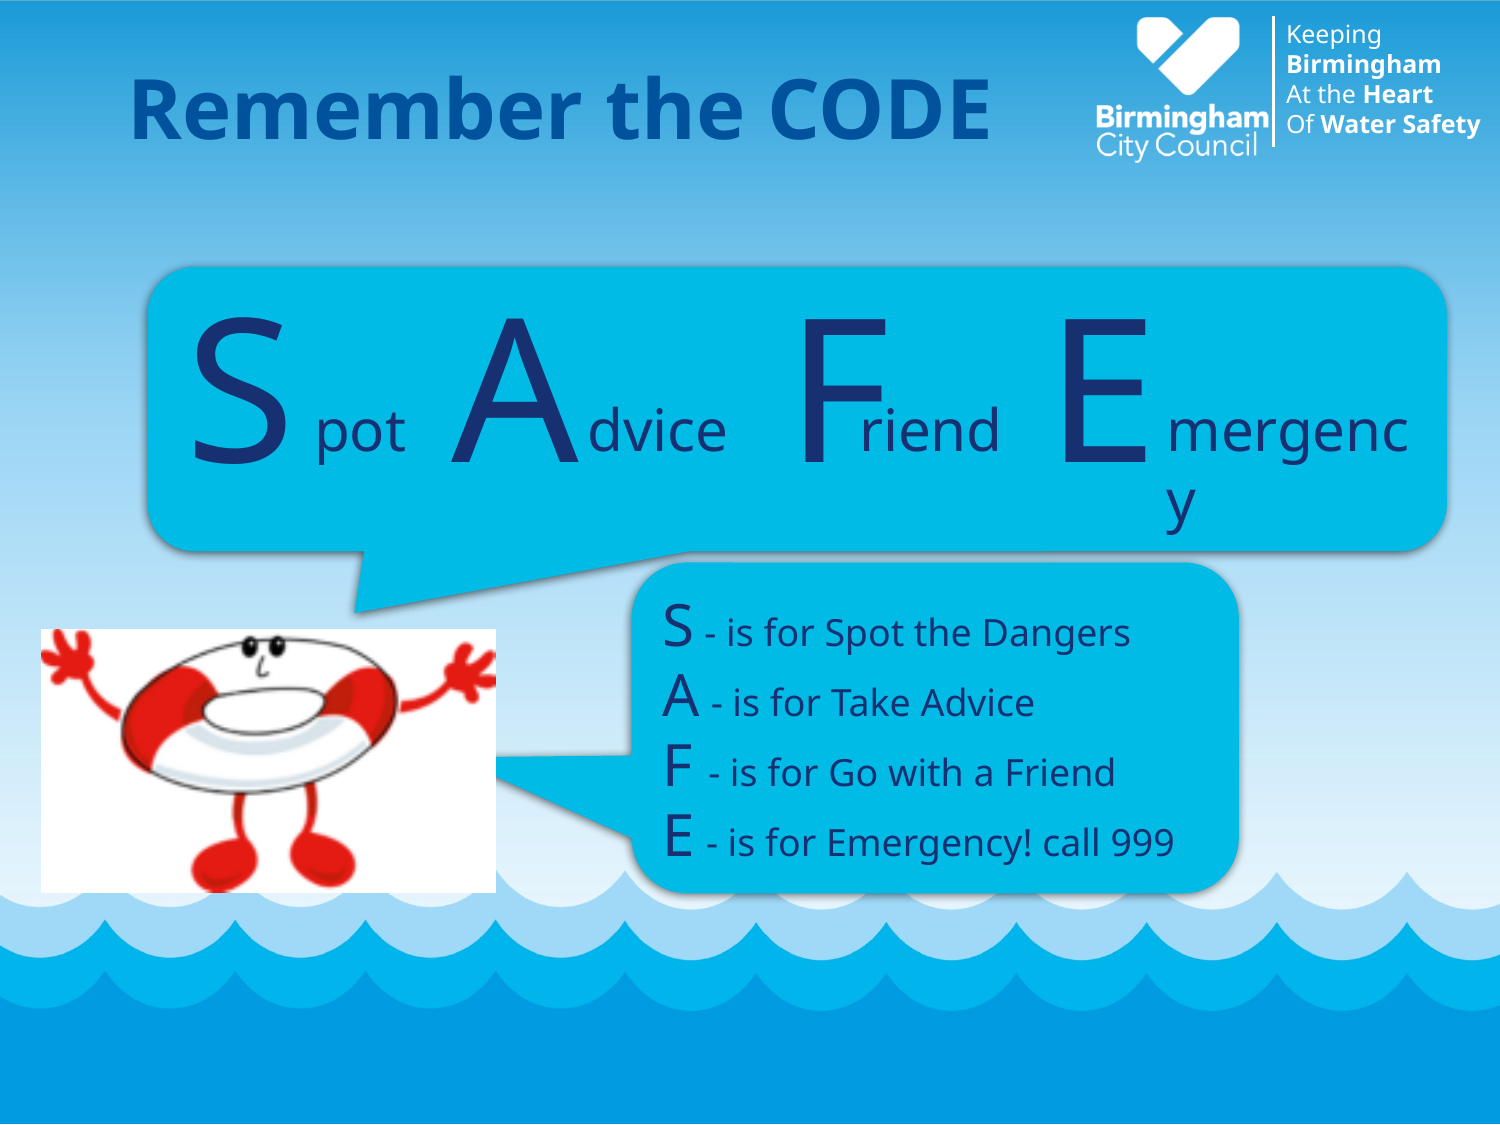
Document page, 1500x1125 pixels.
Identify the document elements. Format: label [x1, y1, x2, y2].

picture [41, 629, 496, 893]
text_box [0, 0, 1500, 1124]
text_box [1095, 0, 1494, 176]
